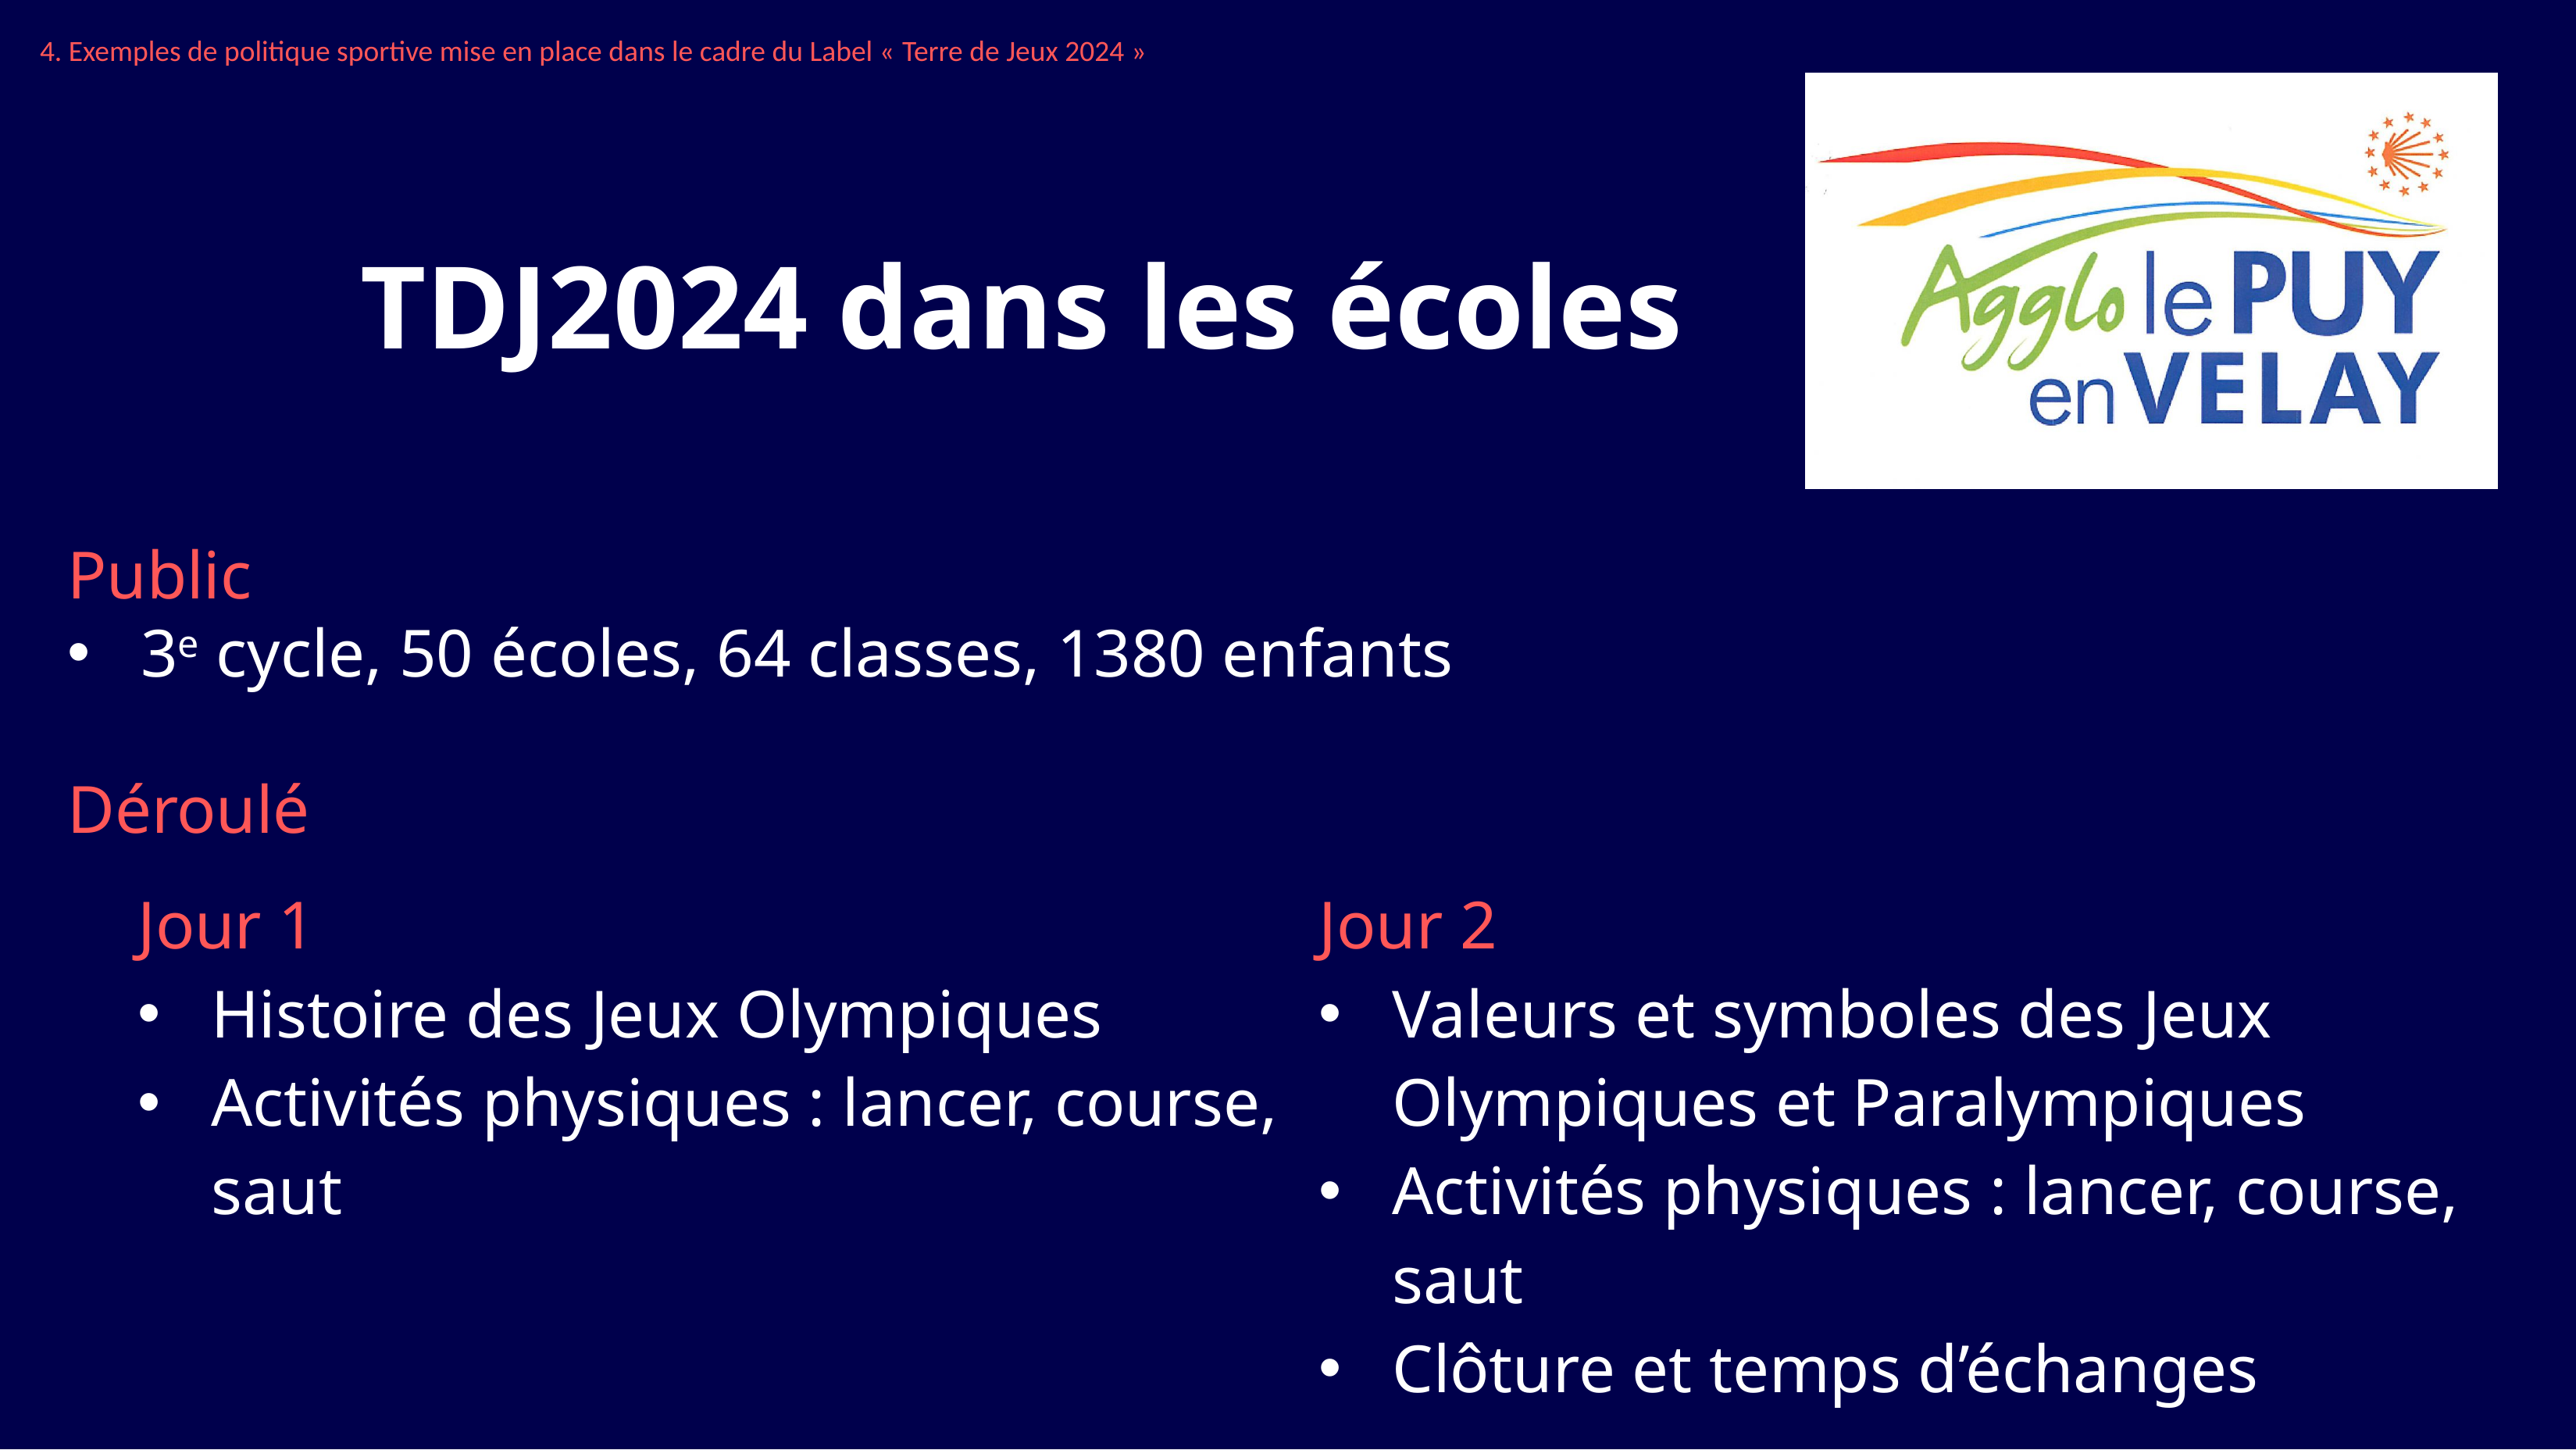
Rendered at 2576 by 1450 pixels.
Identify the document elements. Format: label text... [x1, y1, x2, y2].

text_box 4. Exemples de politique sportive mise en place dans le cadre du Label « Terre de Jeux 2024 » [28, 26, 1308, 73]
table_header Jour 1 Histoire des Jeux Olympiques Activités physiques : lancer, course, saut [126, 873, 1308, 1447]
table_header Jour 2 Valeurs et symboles des Jeux Olympiques et Paralympiques Activités physiques : lancer, course, saut Clôture et temps d’échanges [1308, 873, 2489, 1447]
subtitle Public 3e cycle, 50 écoles, 64 classes, 1380 enfants Déroulé [67, 534, 2431, 929]
text_box TDJ2024 dans les écoles [360, 234, 1801, 372]
picture [1805, 73, 2498, 489]
